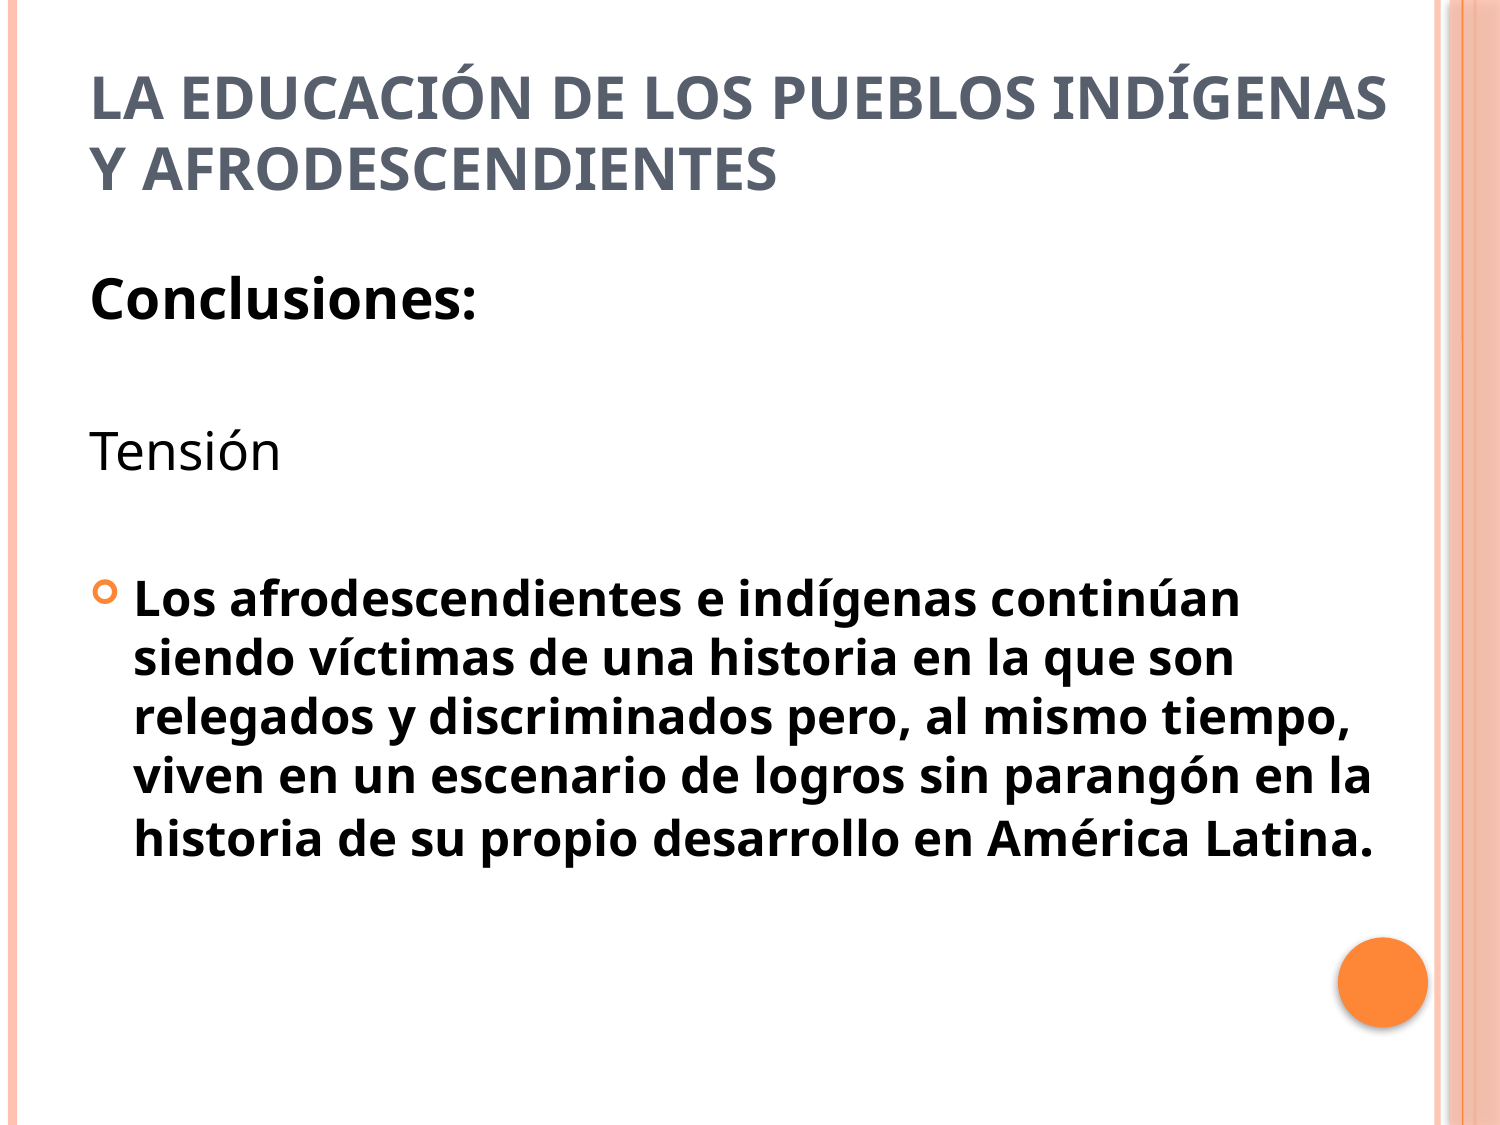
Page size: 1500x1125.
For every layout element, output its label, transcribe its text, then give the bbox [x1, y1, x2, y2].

list Conclusiones: Tensión Los afrodescendientes e indígenas continúan siendo víctimas de una historia en la que son relegados y discriminados pero, al mismo tiempo, viven en un escenario de logros sin parangón en la historia de su propio desarrollo en América Latina. [75, 255, 1425, 882]
title La educación de los pueblos indígenas y afrodescendientes [75, 45, 1425, 255]
